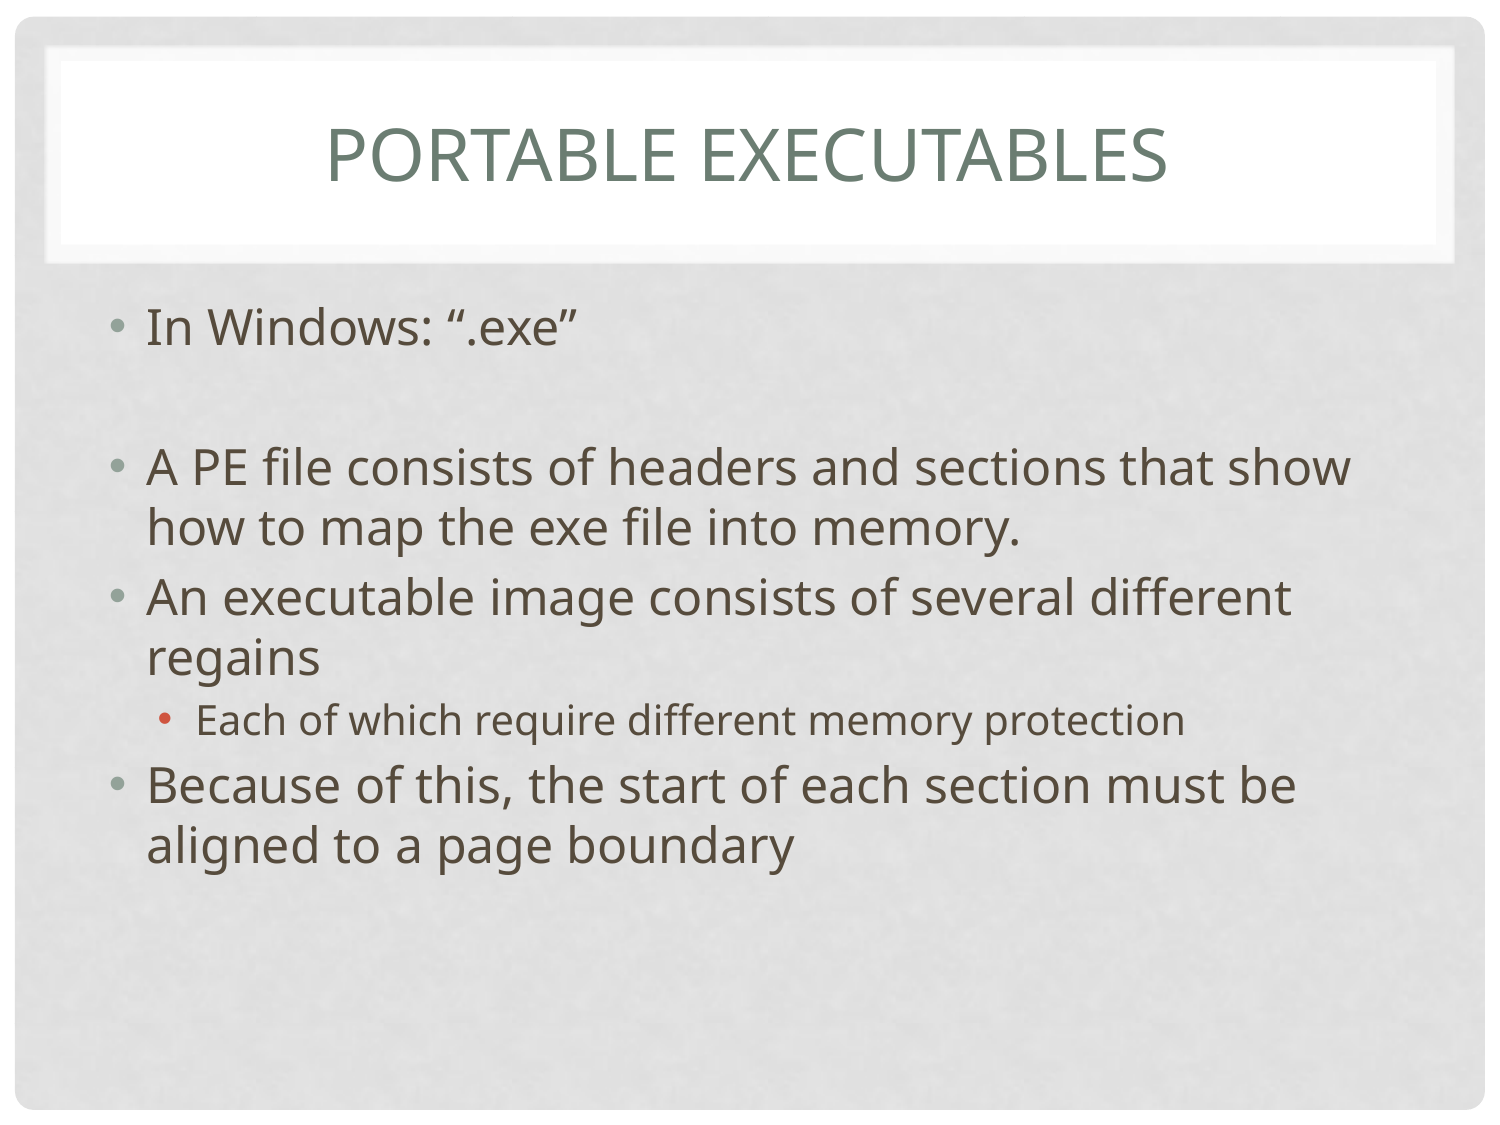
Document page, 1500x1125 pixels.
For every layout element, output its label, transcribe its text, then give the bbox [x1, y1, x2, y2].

title Portable executables [69, 66, 1425, 238]
list In Windows: “.exe” A PE file consists of headers and sections that show how to map the exe file into memory. An executable image consists of several different regains Each of which require different memory protection Because of this, the start of each section must be aligned to a page boundary [75, 287, 1425, 1005]
